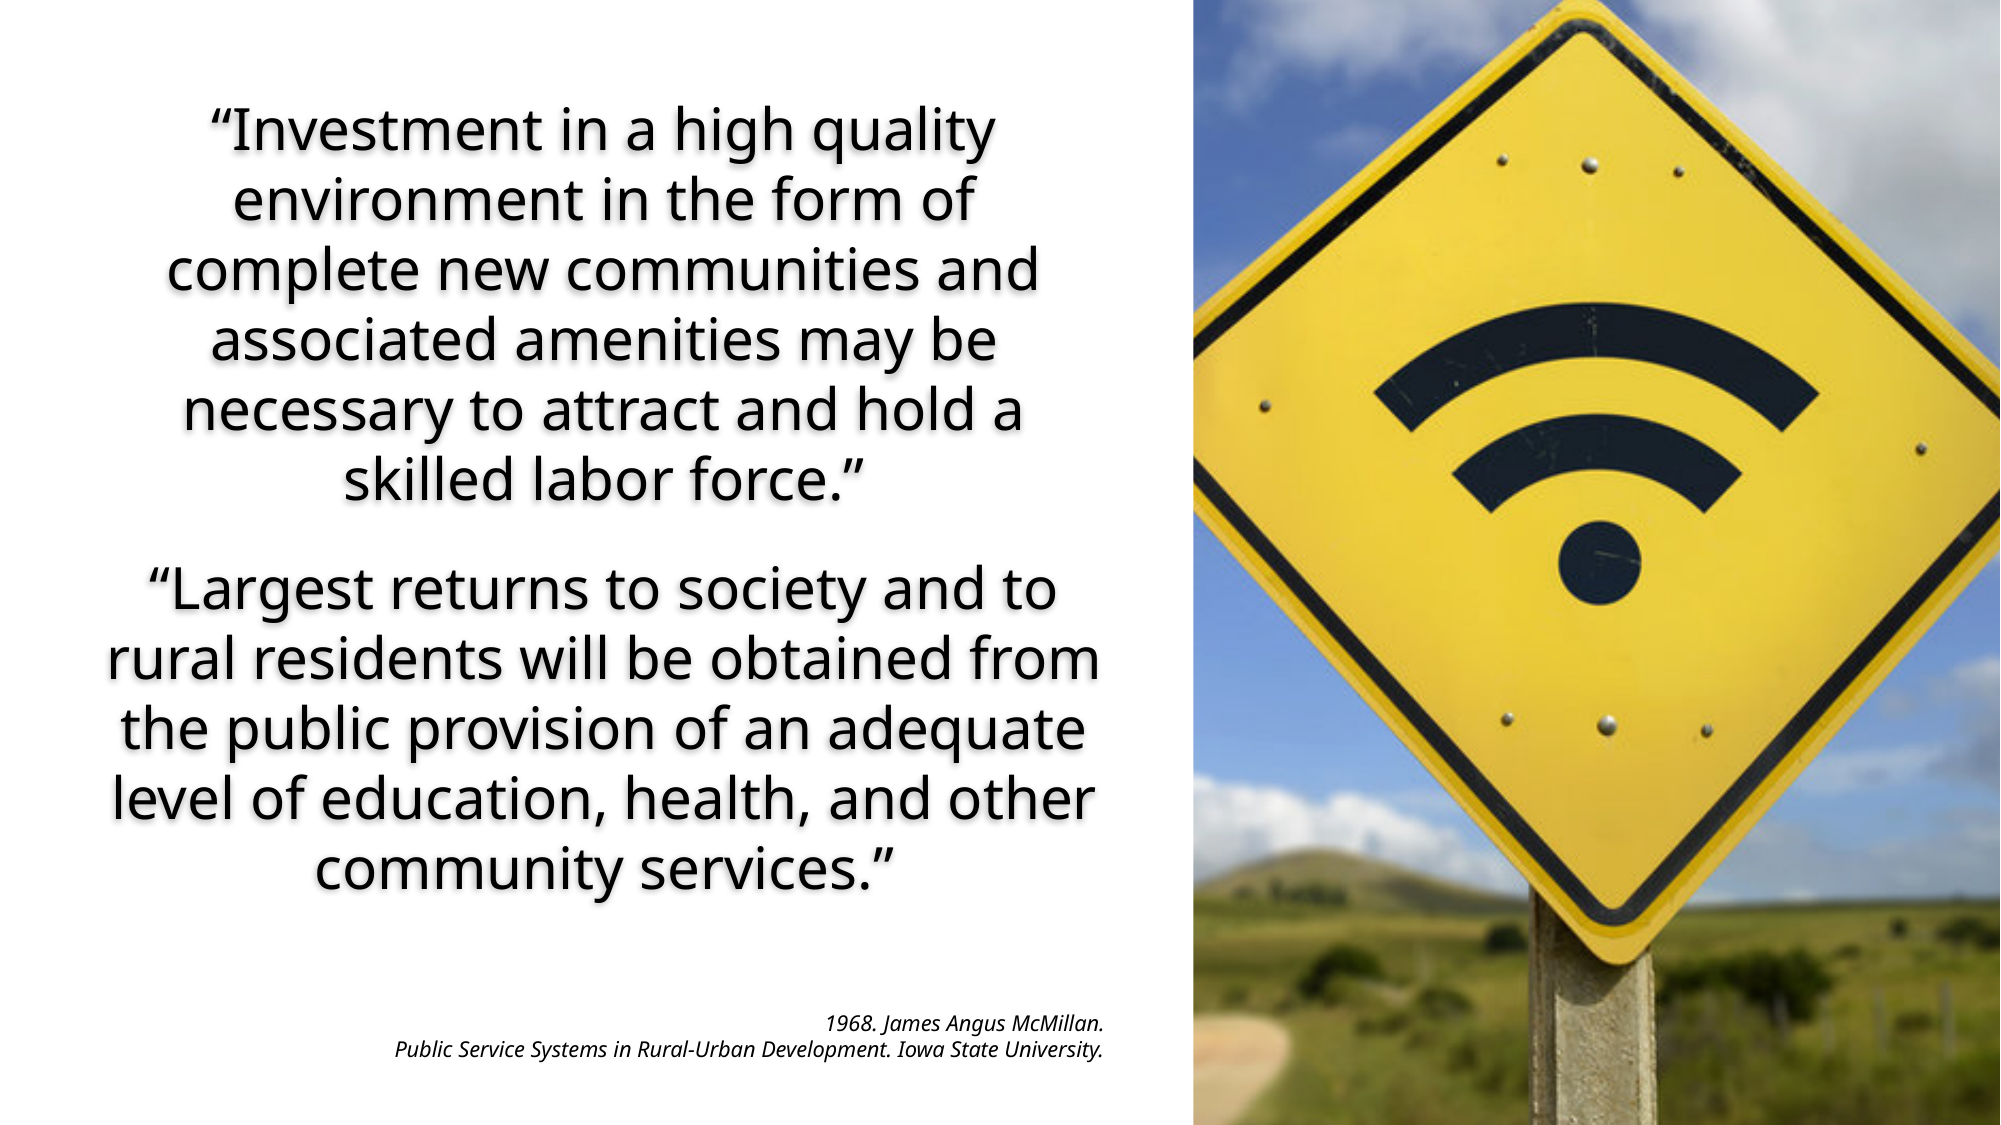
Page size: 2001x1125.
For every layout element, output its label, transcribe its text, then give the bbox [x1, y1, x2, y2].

picture [1193, 0, 2000, 1125]
text_box “Investment in a high quality environment in the form of complete new communities and associated amenities may be necessary to attract and hold a skilled labor force.” [100, 84, 1108, 520]
text_box “Largest returns to society and to rural residents will be obtained from the public provision of an adequate level of education, health, and other community services.” [88, 543, 1121, 909]
text_box 1968. James Angus McMillan. Public Service Systems in Rural-Urban Development. Iowa State University. [107, 1002, 1120, 1070]
